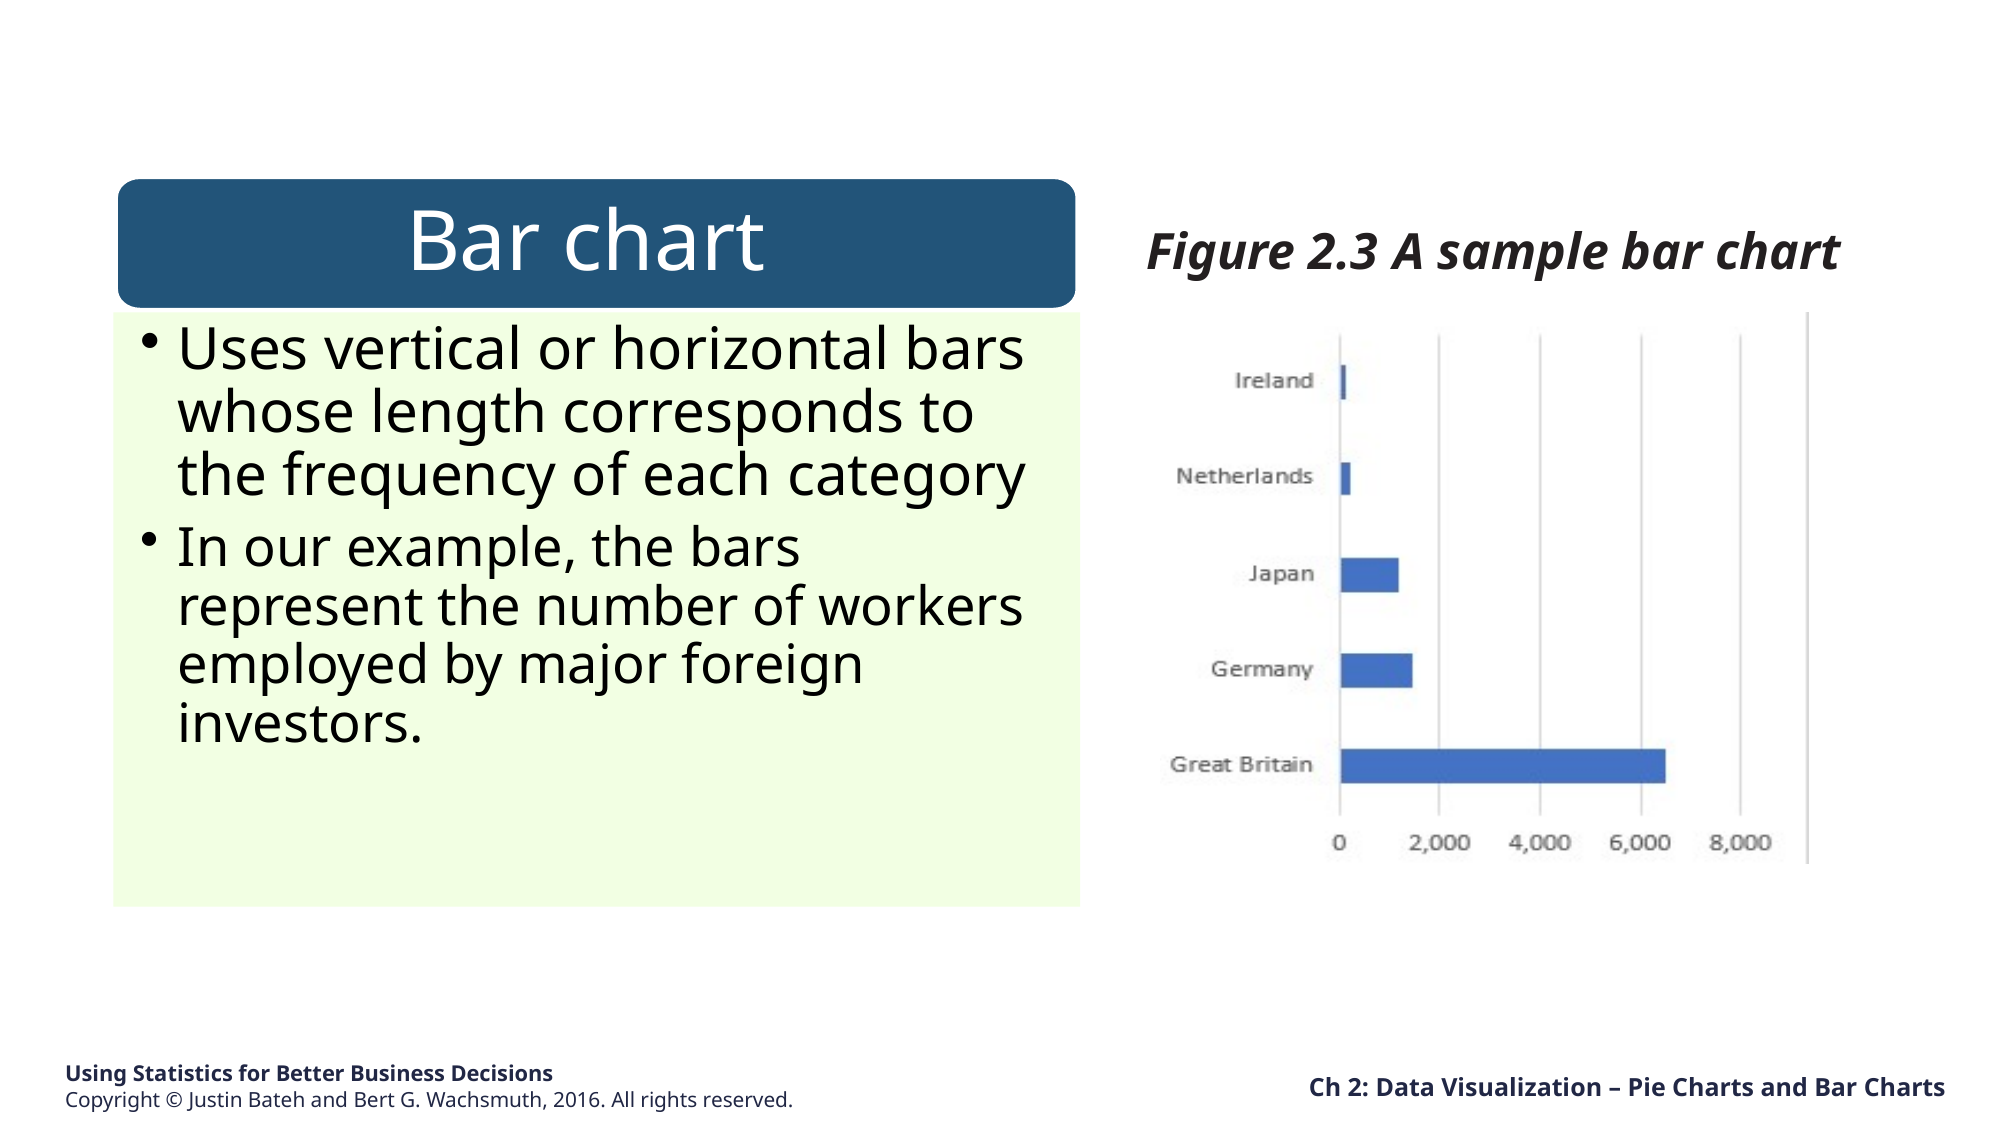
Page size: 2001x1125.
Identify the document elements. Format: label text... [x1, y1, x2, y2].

text_box Uses vertical or horizontal bars whose length corresponds to the frequency of each category In our example, the bars represent the number of workers employed by major foreign investors. [113, 312, 1081, 907]
text_box Figure 2.3 A sample bar chart [1083, 211, 1889, 301]
text_box Ch 2: Data Visualization – Pie Charts and Bar Charts [975, 1064, 1968, 1110]
text_box Bar chart [108, 170, 1085, 312]
picture [1159, 311, 1810, 865]
